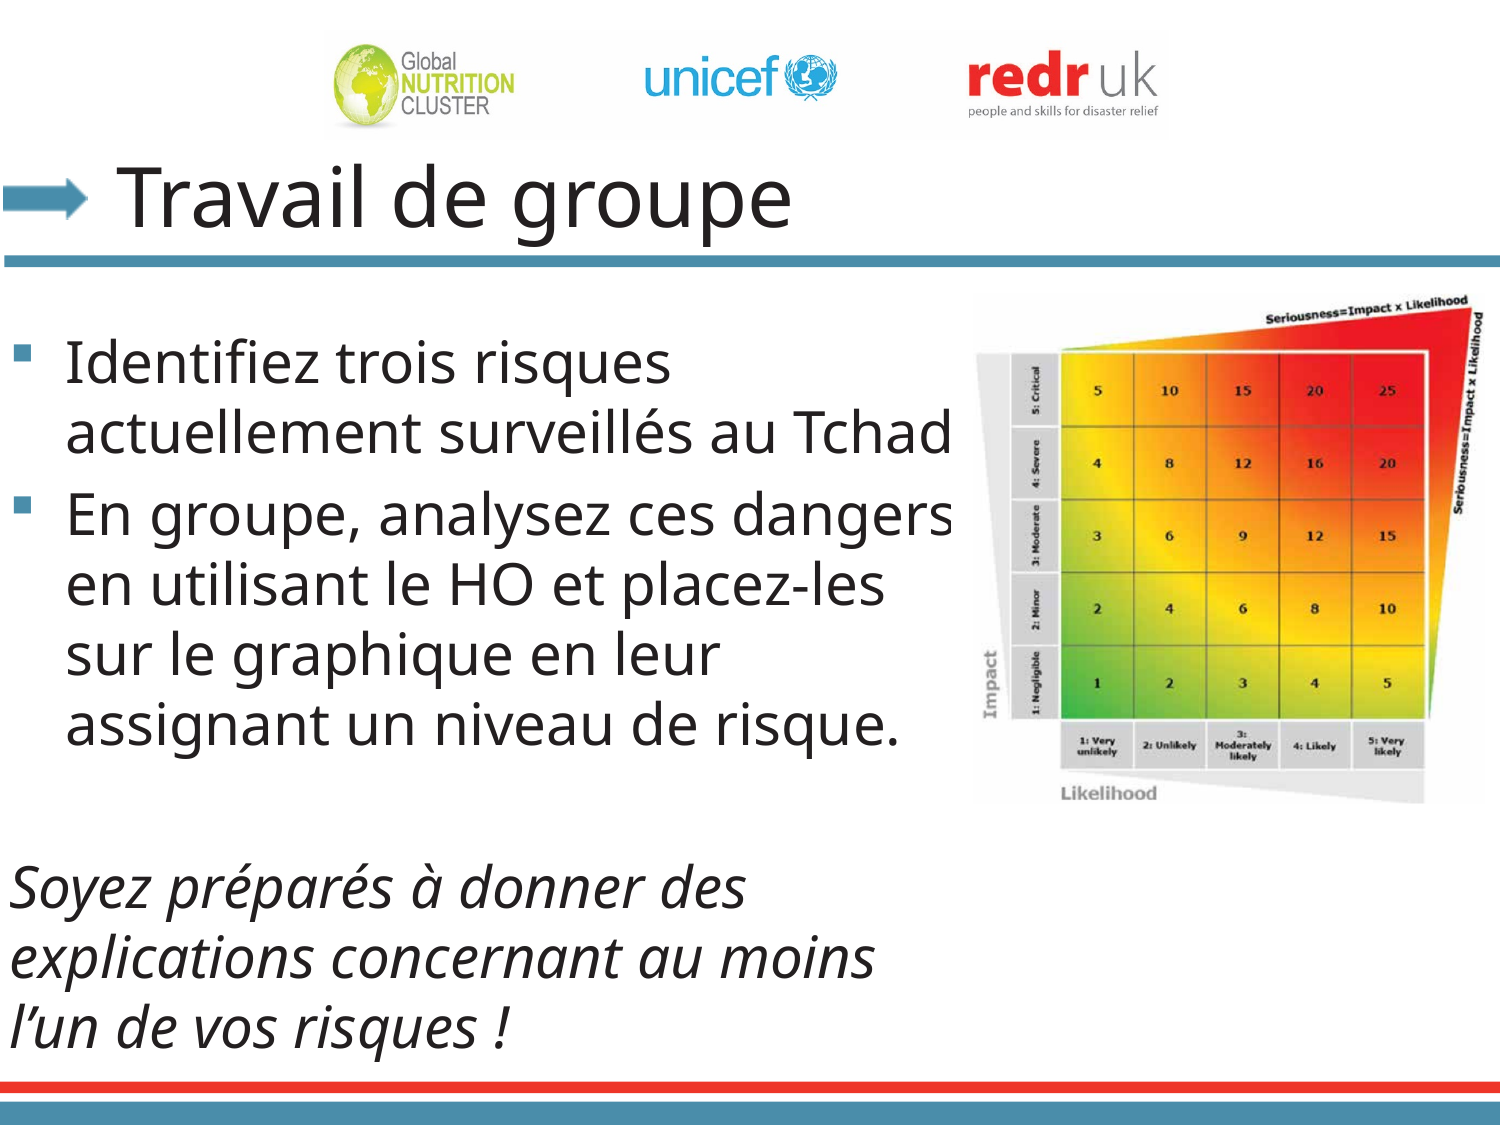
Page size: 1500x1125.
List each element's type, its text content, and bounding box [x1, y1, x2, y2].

title Travail de groupe [101, 137, 1117, 233]
list Identifiez trois risques actuellement surveillés au Tchad En groupe, analysez ces dangers en utilisant le HO et placez-les sur le graphique en leur assignant un niveau de risque. Soyez préparés à donner des explications concernant au moins l’un de vos risques ! [0, 318, 975, 1059]
picture [324, 30, 1169, 140]
picture [3, 178, 88, 220]
picture [950, 278, 1496, 815]
